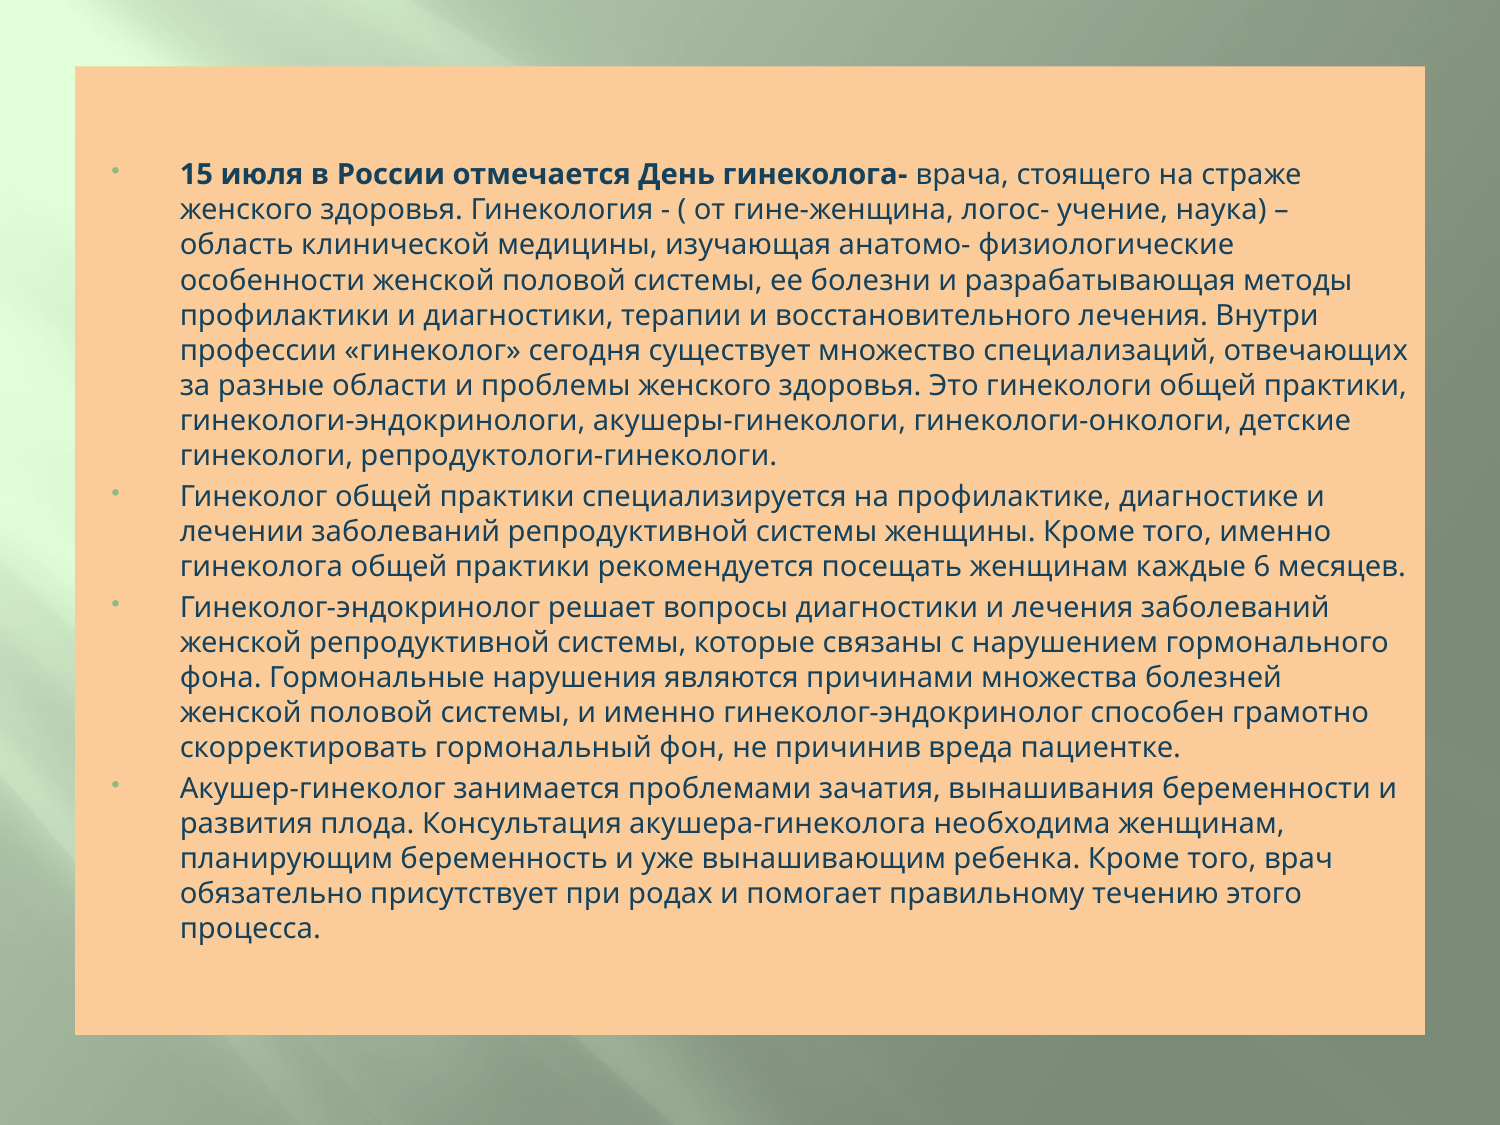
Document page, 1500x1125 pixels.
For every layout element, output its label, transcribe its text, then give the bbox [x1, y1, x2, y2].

list 15 июля в России отмечается День гинеколога- врача, стоящего на страже женского здоровья. Гинекология - ( от гине-женщина, логос- учение, наука) – область клинической медицины, изучающая анатомо- физиологические особенности женской половой системы, ее болезни и разрабатывающая методы профилактики и диагностики, терапии и восстановительного лечения. Внутри профессии «гинеколог» сегодня существует множество специализаций, отвечающих за разные области и проблемы женского здоровья. Это гинекологи общей практики, гинекологи-эндокринологи, акушеры-гинекологи, гинекологи-онкологи, детские гинекологи, репродуктологи-гинекологи. Гинеколог общей практики специализируется на профилактике, диагностике и лечении заболеваний репродуктивной системы женщины. Кроме того, именно гинеколога общей практики рекомендуется посещать женщинам каждые 6 месяцев. Гинеколог-эндокринолог решает вопросы диагностики и лечения заболеваний женской репродуктивной системы, которые связаны с нарушением гормонального фона. Гормональные нарушения являются причинами множества болезней женской половой системы, и именно гинеколог-эндокринолог способен грамотно скорректировать гормональный фон, не причинив вреда пациентке. Акушер-гинеколог занимается проблемами зачатия, вынашивания беременности и развития плода. Консультация акушера-гинеколога необходима женщинам, планирующим беременность и уже вынашивающим ребенка. Кроме того, врач обязательно присутствует при родах и помогает правильному течению этого процесса. [75, 66, 1425, 1035]
